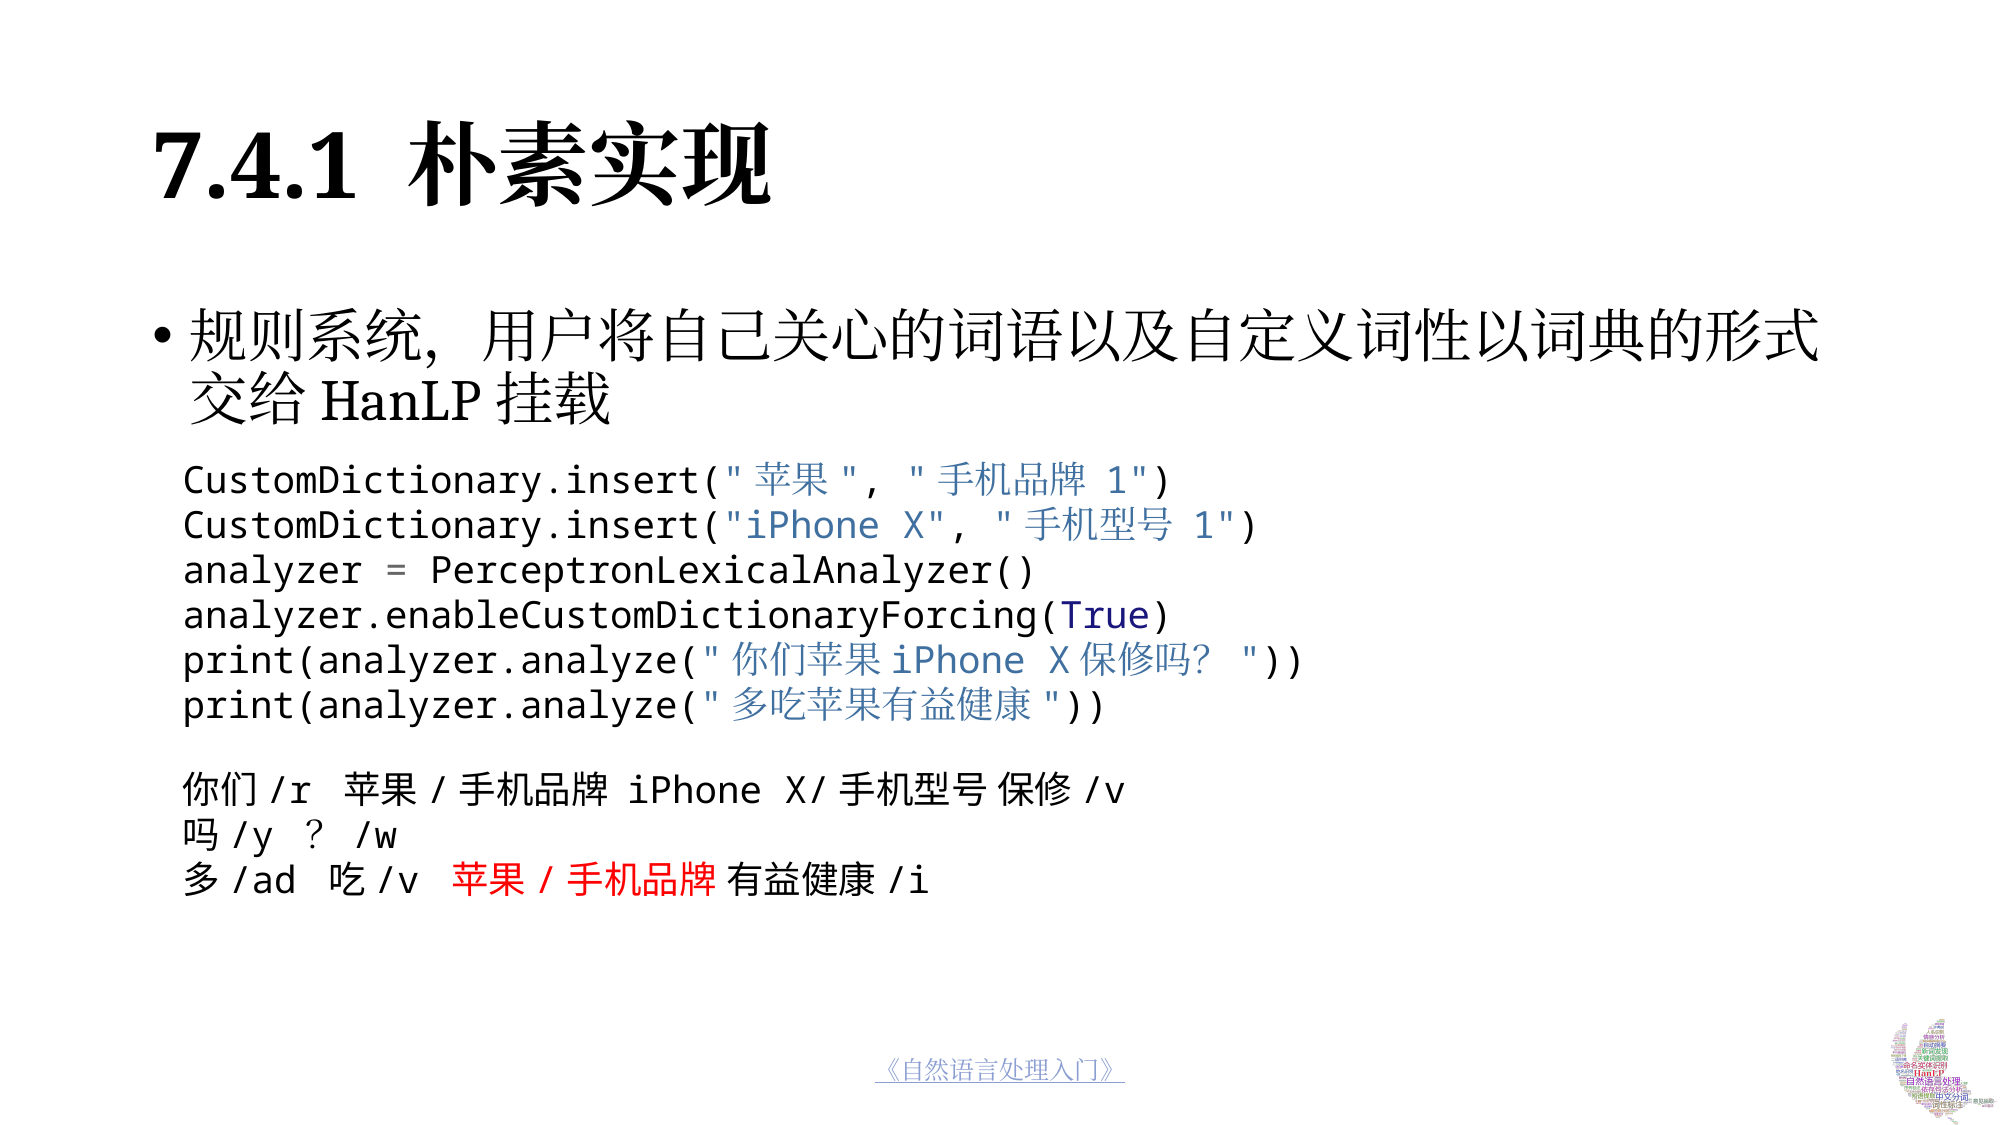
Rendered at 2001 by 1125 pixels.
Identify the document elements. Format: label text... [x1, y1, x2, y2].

list 规则系统，用户将自己关心的词语以及自定义词性以词典的形式交给HanLP挂载 [137, 299, 1863, 1014]
title 7.4.1 朴素实现 [137, 59, 1863, 278]
text_box 你们/r 苹果/手机品牌 iPhone X/手机型号 保修/v 吗/y ？/w 多/ad 吃/v 苹果/手机品牌 有益健康/i [167, 758, 1168, 909]
footer 《自然语言处理入门》 [662, 1042, 1338, 1103]
text_box CustomDictionary.insert("苹果", "手机品牌 1") CustomDictionary.insert("iPhone X", "手机型号 1") analyzer = PerceptronLexicalAnalyzer() analyzer.enableCustomDictionaryForcing(True) print(analyzer.analyze("你们苹果iPhone X保修吗？")) print(analyzer.analyze("多吃苹果有益健康")) [167, 448, 1492, 734]
picture [1888, 1016, 2000, 1125]
